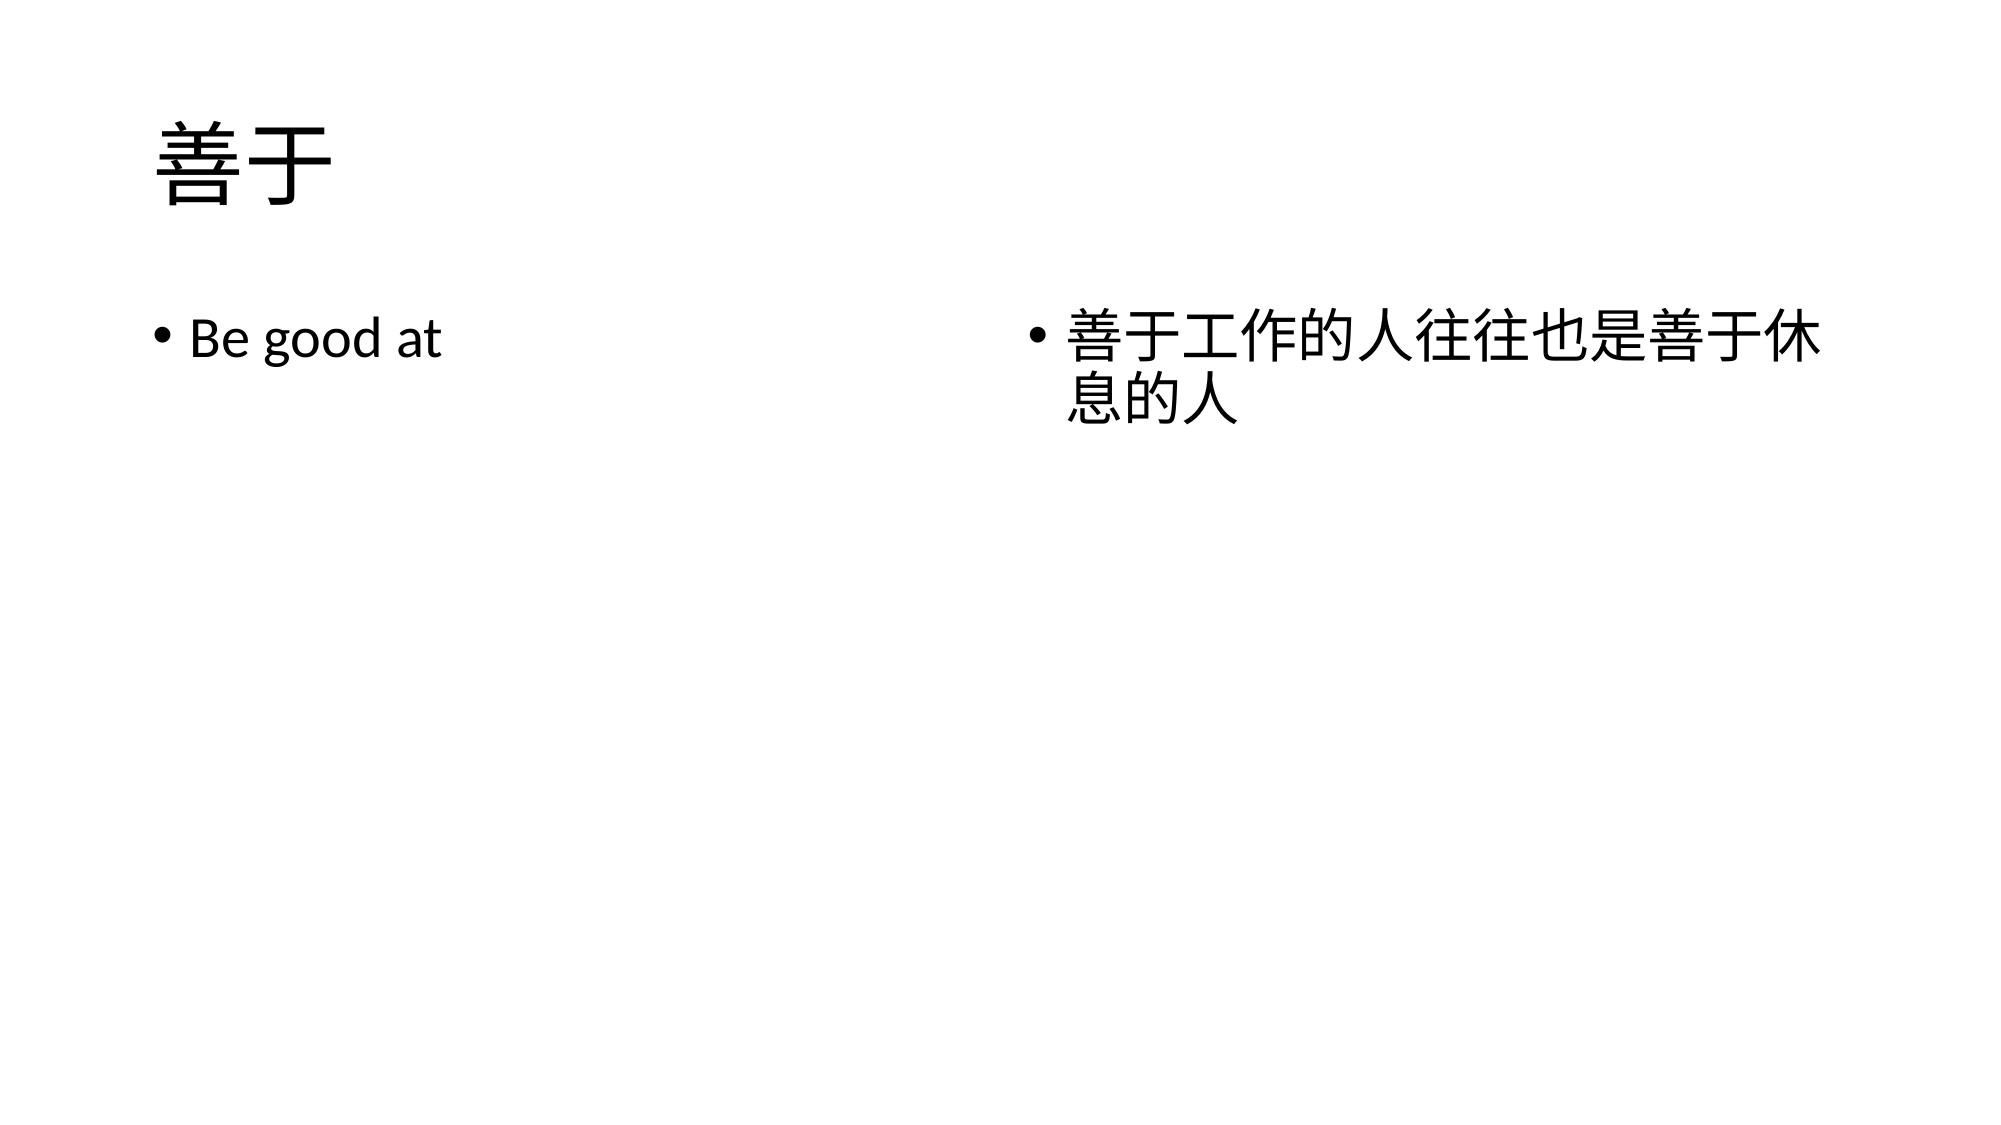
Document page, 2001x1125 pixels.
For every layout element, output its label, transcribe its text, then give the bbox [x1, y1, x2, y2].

list 善于工作的人往往也是善于休息的人 [1012, 299, 1863, 1014]
list Be good at [137, 299, 988, 1014]
title 善于 [137, 59, 1863, 278]
